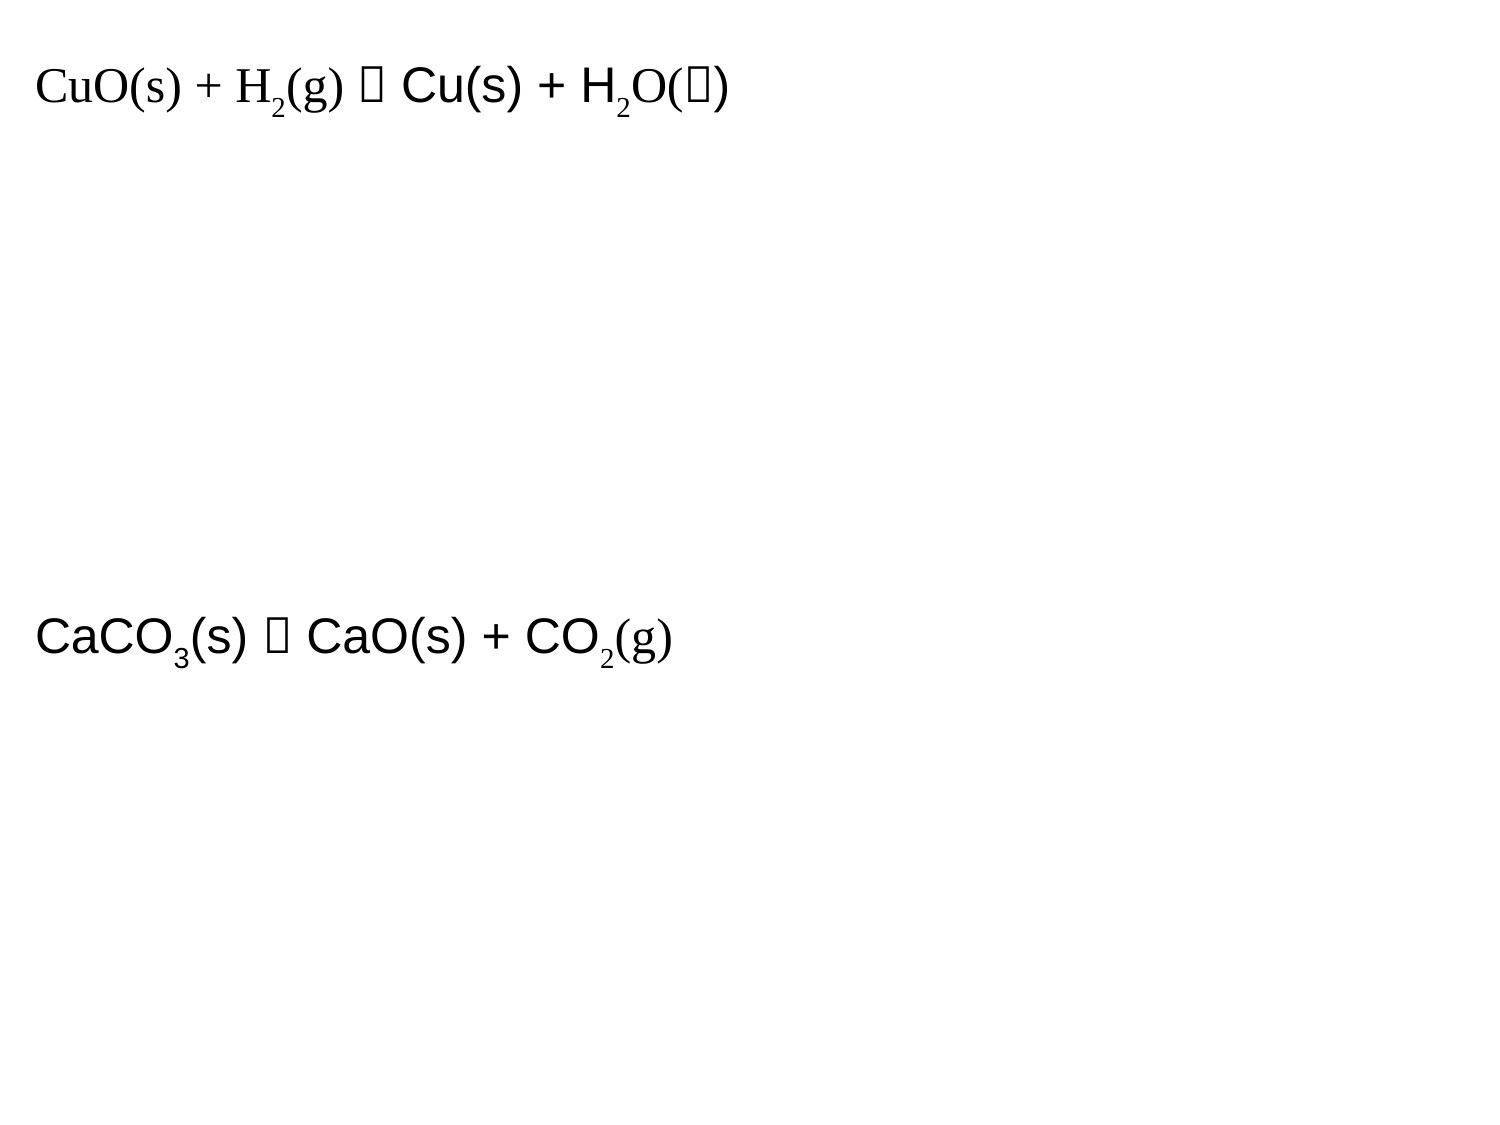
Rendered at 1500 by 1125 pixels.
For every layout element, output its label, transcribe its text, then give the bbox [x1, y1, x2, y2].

text_box CuO(s) + H2(g)  Cu(s) + H2O() CaCO3(s)  CaO(s) + CO2(g) [20, 45, 858, 802]
